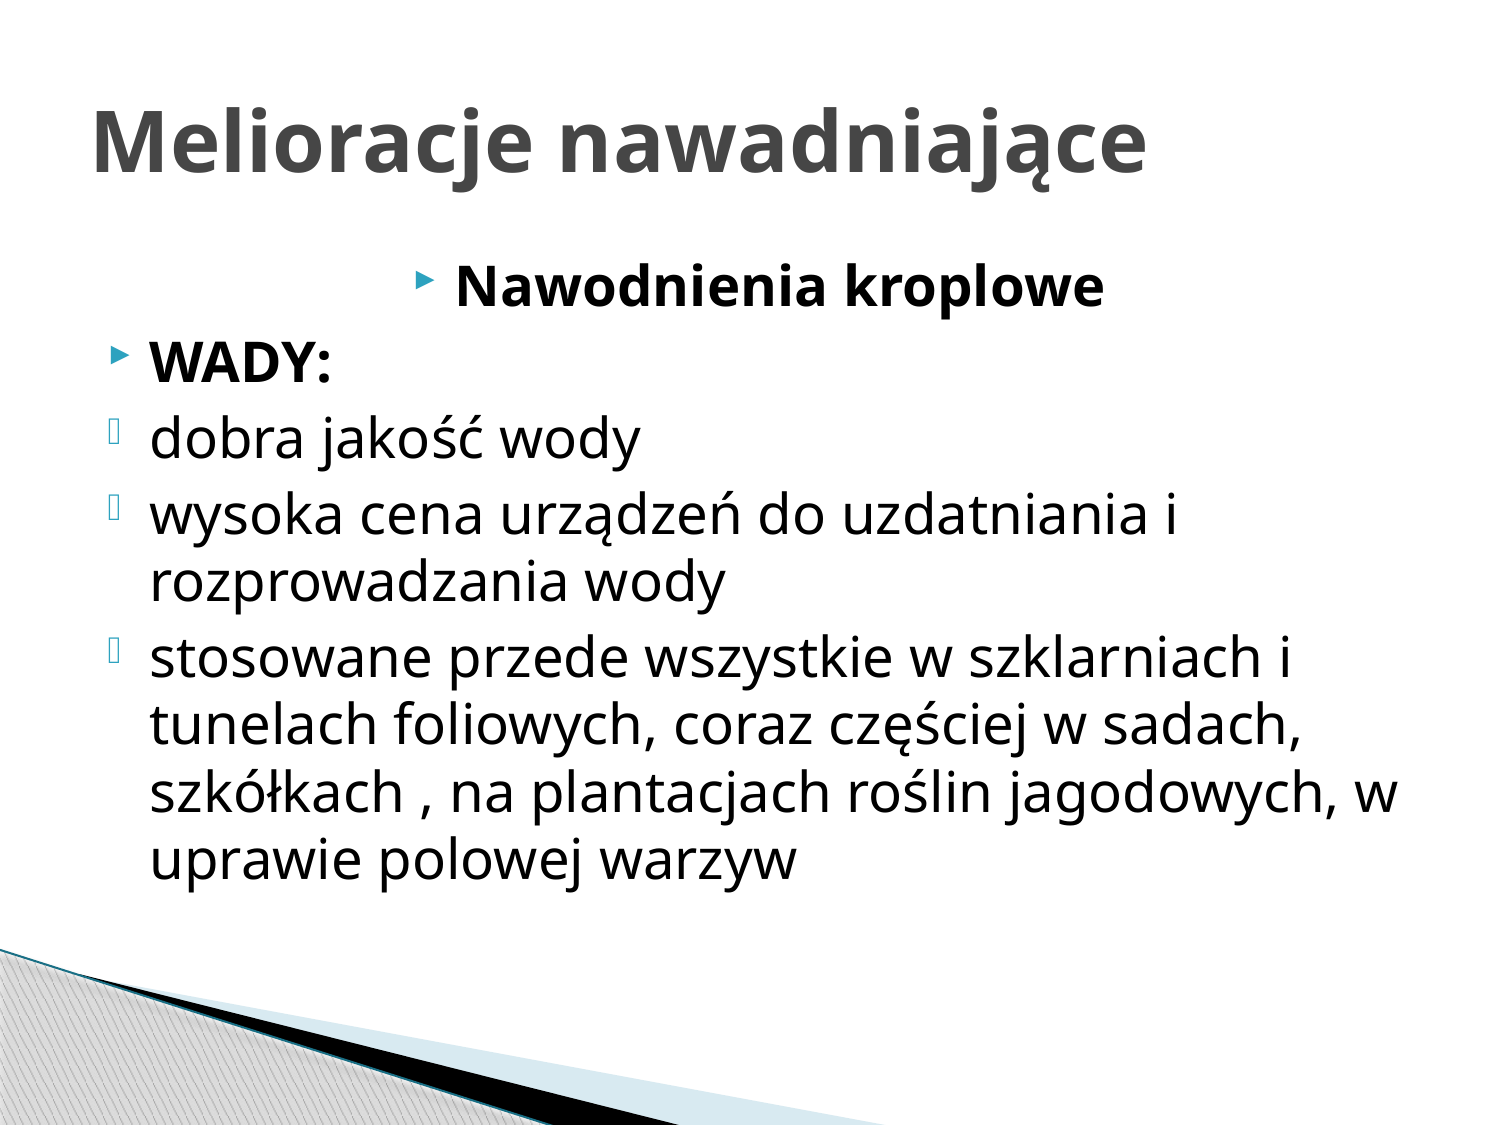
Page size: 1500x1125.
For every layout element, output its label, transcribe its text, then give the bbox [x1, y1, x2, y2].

list Nawodnienia kroplowe WADY: dobra jakość wody wysoka cena urządzeń do uzdatniania i rozprowadzania wody stosowane przede wszystkie w szklarniach i tunelach foliowych, coraz częściej w sadach, szkółkach , na plantacjach roślin jagodowych, w uprawie polowej warzyw [75, 243, 1425, 986]
title Melioracje nawadniające [75, 45, 1425, 233]
